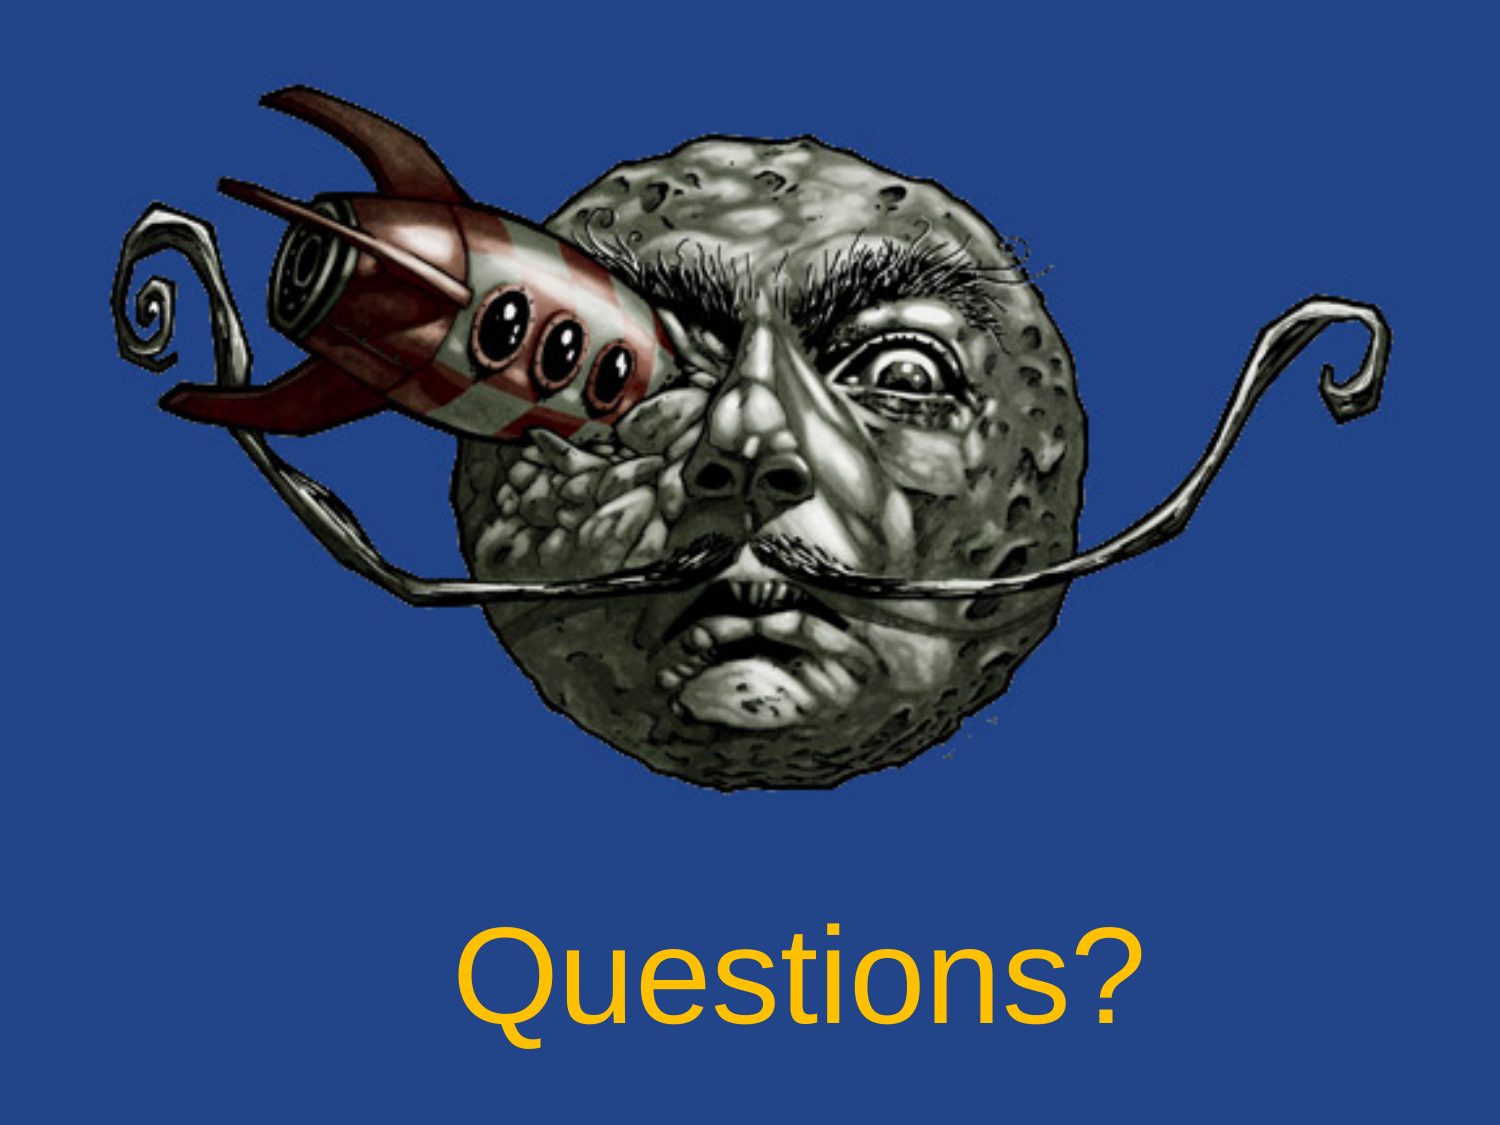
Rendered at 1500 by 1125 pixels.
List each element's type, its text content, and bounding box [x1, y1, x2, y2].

picture [81, 70, 1419, 809]
text_box Questions? [437, 878, 1163, 1059]
